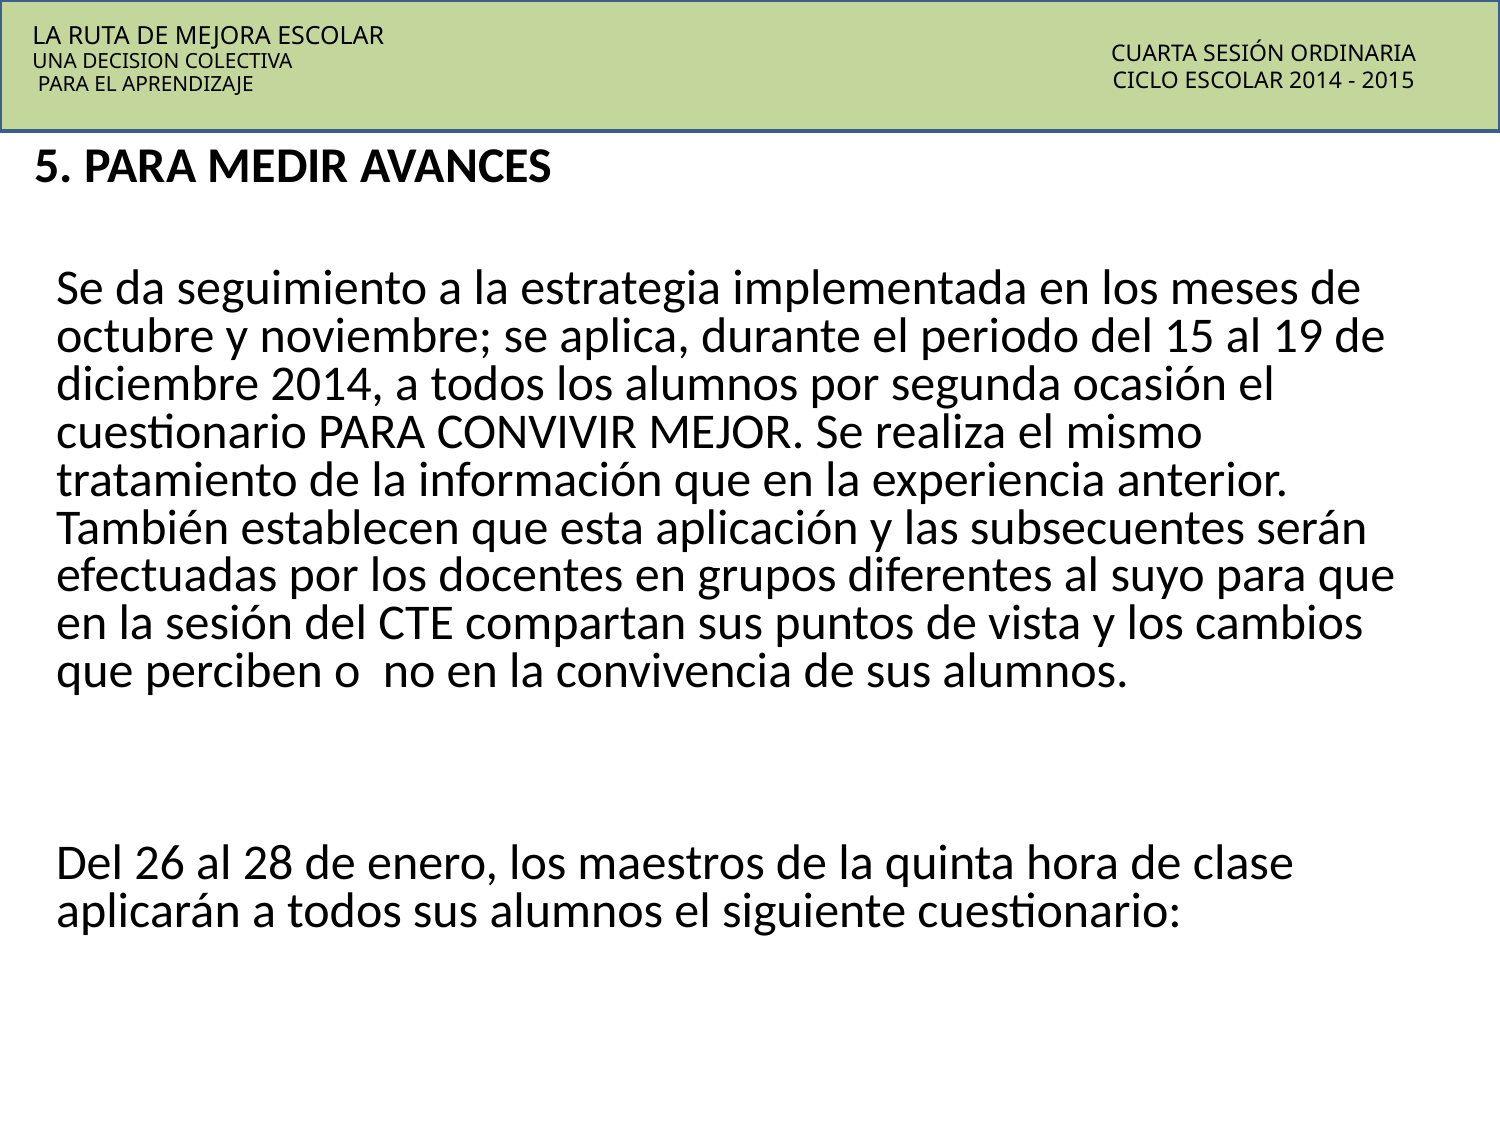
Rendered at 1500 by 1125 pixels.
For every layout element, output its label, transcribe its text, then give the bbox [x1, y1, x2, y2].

text_box Se da seguimiento a la estrategia implementada en los meses de octubre y noviembre; se aplica, durante el periodo del 15 al 19 de diciembre 2014, a todos los alumnos por segunda ocasión el cuestionario PARA CONVIVIR MEJOR. Se realiza el mismo tratamiento de la información que en la experiencia anterior. También establecen que esta aplicación y las subsecuentes serán efectuadas por los docentes en grupos diferentes al suyo para que en la sesión del CTE compartan sus puntos de vista y los cambios que perciben o no en la convivencia de sus alumnos. Del 26 al 28 de enero, los maestros de la quinta hora de clase aplicarán a todos sus alumnos el siguiente cuestionario: [41, 211, 1459, 945]
text_box CUARTA SESIÓN ORDINARIA CICLO ESCOLAR 2014 - 2015 [1068, 30, 1459, 101]
text_box LA RUTA DE MEJORA ESCOLAR UNA DECISION COLECTIVA PARA EL APRENDIZAJE [17, 19, 443, 128]
text_box 5. PARA MEDIR AVANCES [20, 125, 568, 201]
text_box [0, 0, 1500, 133]
